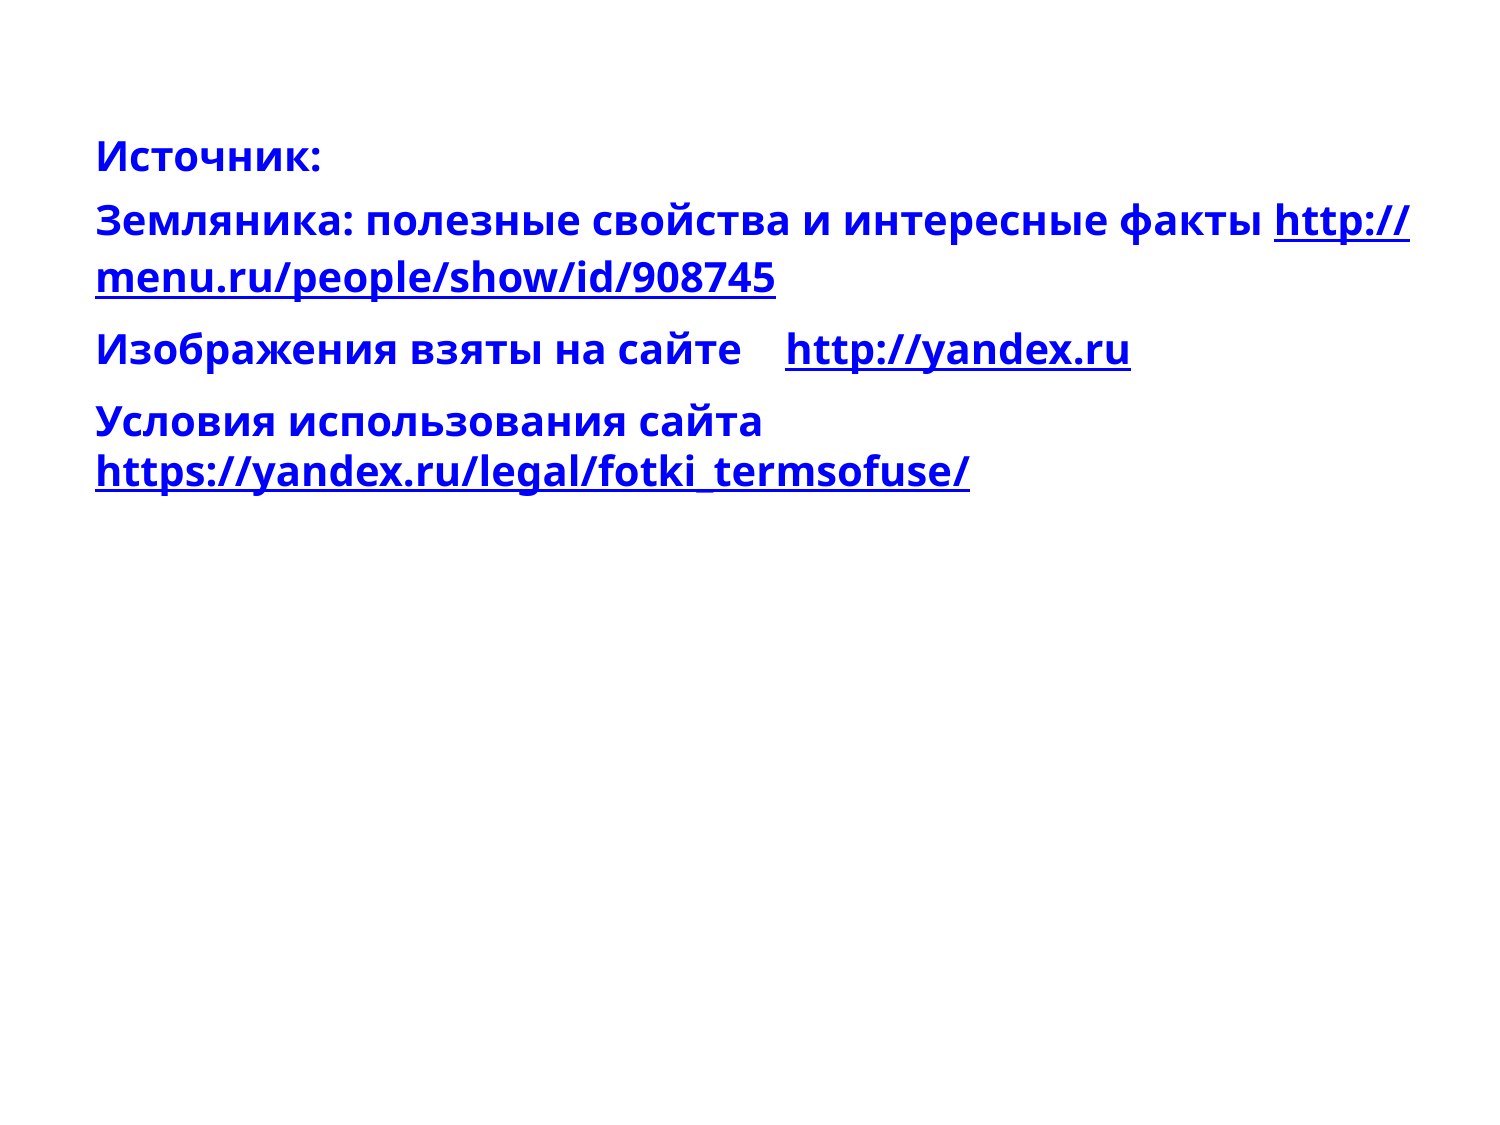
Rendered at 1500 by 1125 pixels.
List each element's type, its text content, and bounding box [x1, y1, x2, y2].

text_box Источник: Земляника: полезные свойства и интересные факты http://menu.ru/people/show/id/908745 Изображения взяты на сайте http://yandex.ru Условия использования сайта https://yandex.ru/legal/fotki_termsofuse/ [72, 243, 1500, 453]
